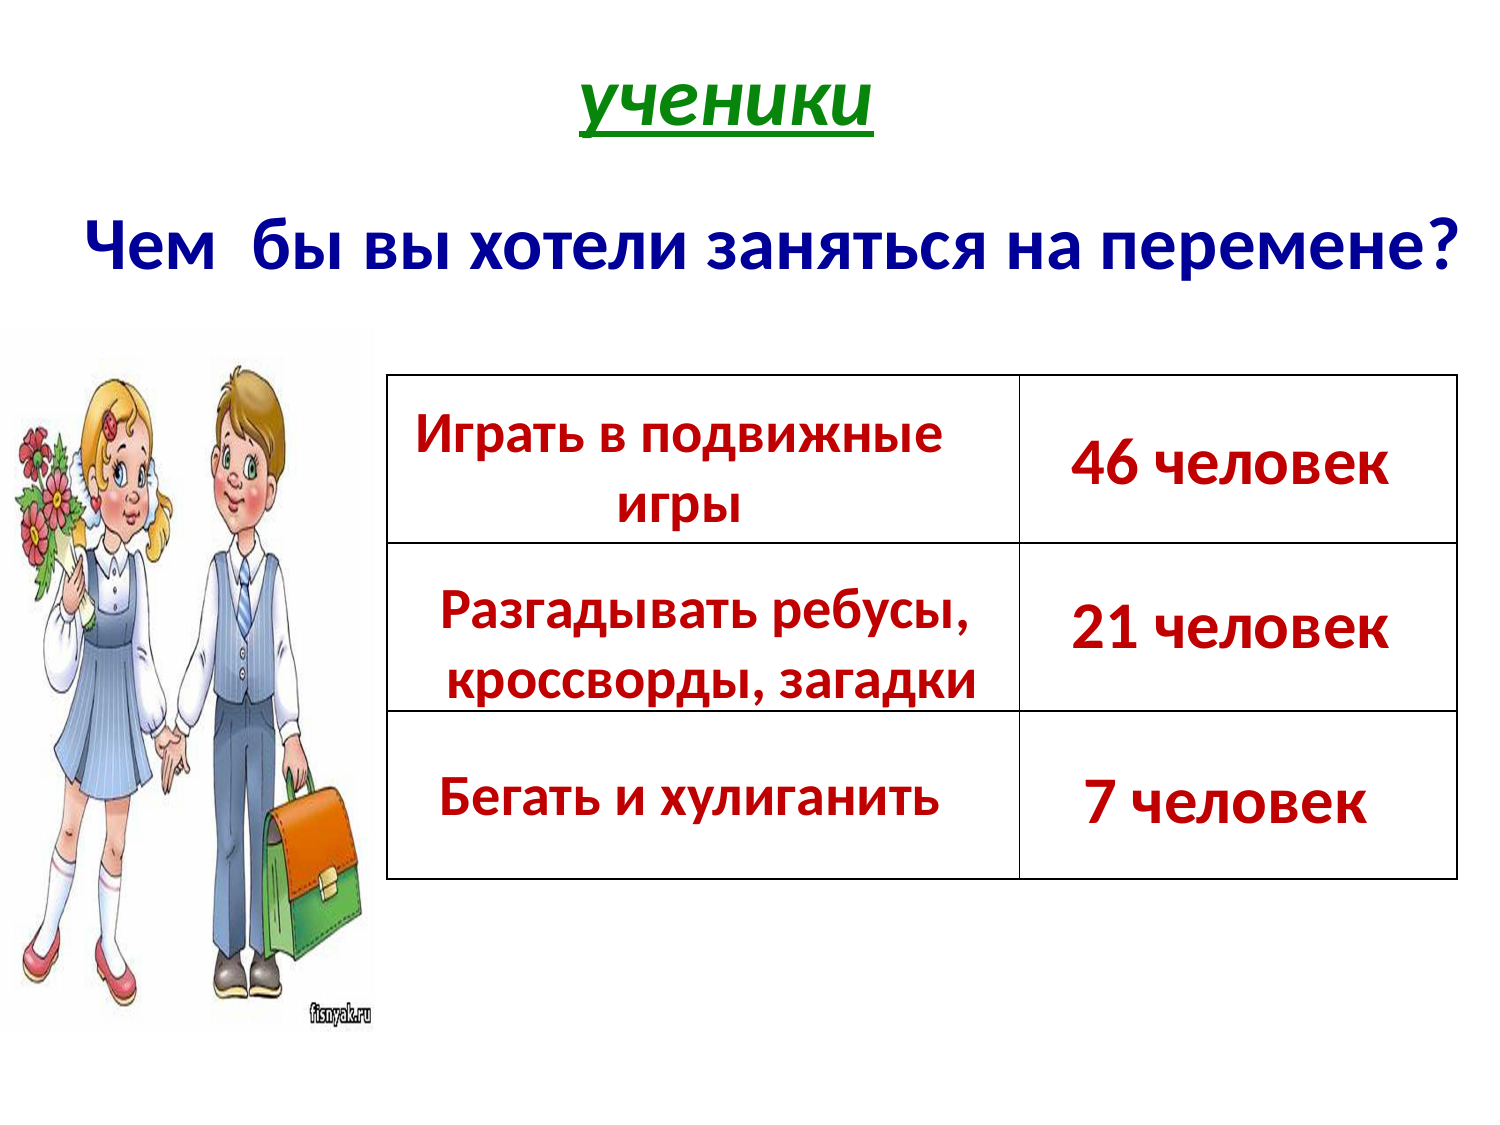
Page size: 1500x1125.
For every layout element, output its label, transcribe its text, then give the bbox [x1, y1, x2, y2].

table_header [1020, 376, 1456, 542]
text_box Бегать и хулиганить [424, 750, 957, 835]
table_cell [1020, 712, 1456, 878]
table_cell [388, 544, 1019, 710]
text_box Разгадывать ребусы, кроссворды, загадки [425, 562, 999, 718]
text_box 46 человек [1056, 410, 1405, 505]
text_box Играть в подвижные игры [400, 386, 959, 542]
text_box ученики [563, 35, 889, 150]
text_box 7 человек [1068, 749, 1383, 845]
text_box 21 человек [1056, 574, 1405, 669]
picture [0, 327, 376, 1032]
table_cell [1020, 544, 1456, 710]
text_box Чем бы вы хотели заняться на перемене? [69, 187, 1477, 293]
table_header [388, 376, 1019, 542]
table_cell [388, 712, 1019, 878]
